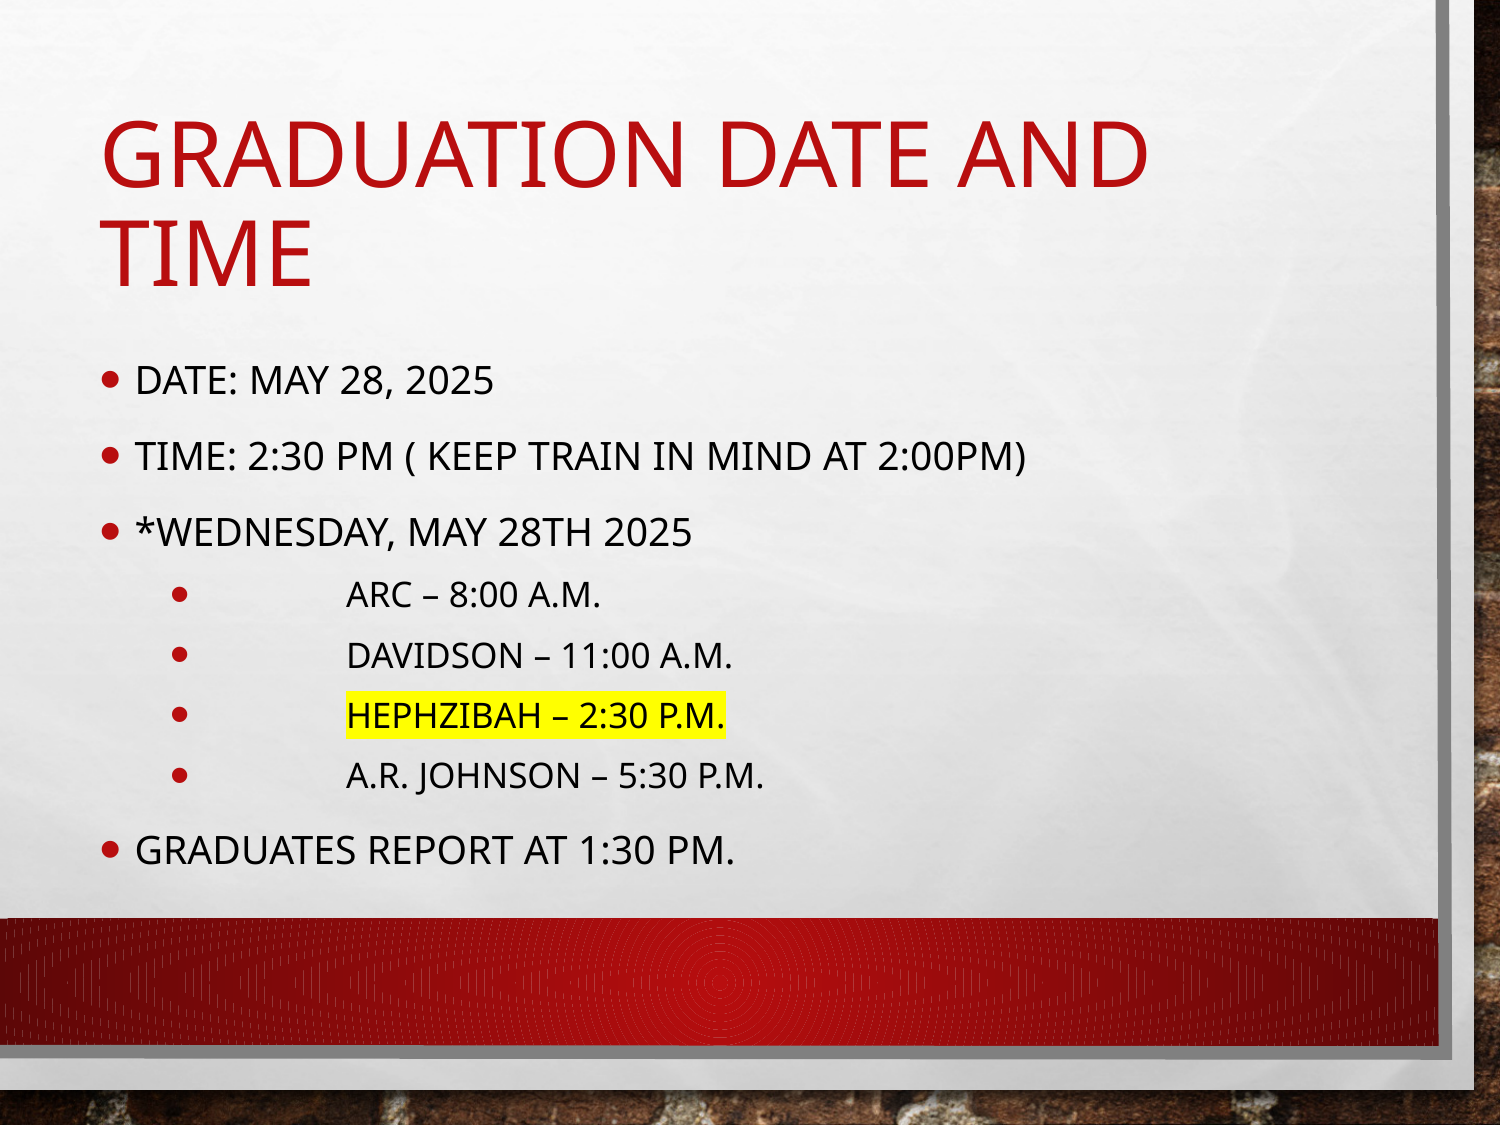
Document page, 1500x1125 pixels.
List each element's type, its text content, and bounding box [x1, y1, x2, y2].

list Date: May 28, 2025 Time: 2:30 PM ( keep train in mind at 2:00pm) *Wednesday, May 28th 2025 ARC – 8:00 A.M. Davidson – 11:00 A.M. Hephzibah – 2:30 P.M. A.R. Johnson – 5:30 P.M. Graduates Report at 1:30 PM. [84, 338, 1364, 882]
picture [0, 0, 1500, 1125]
title Graduation Date and Time [84, 112, 1364, 302]
